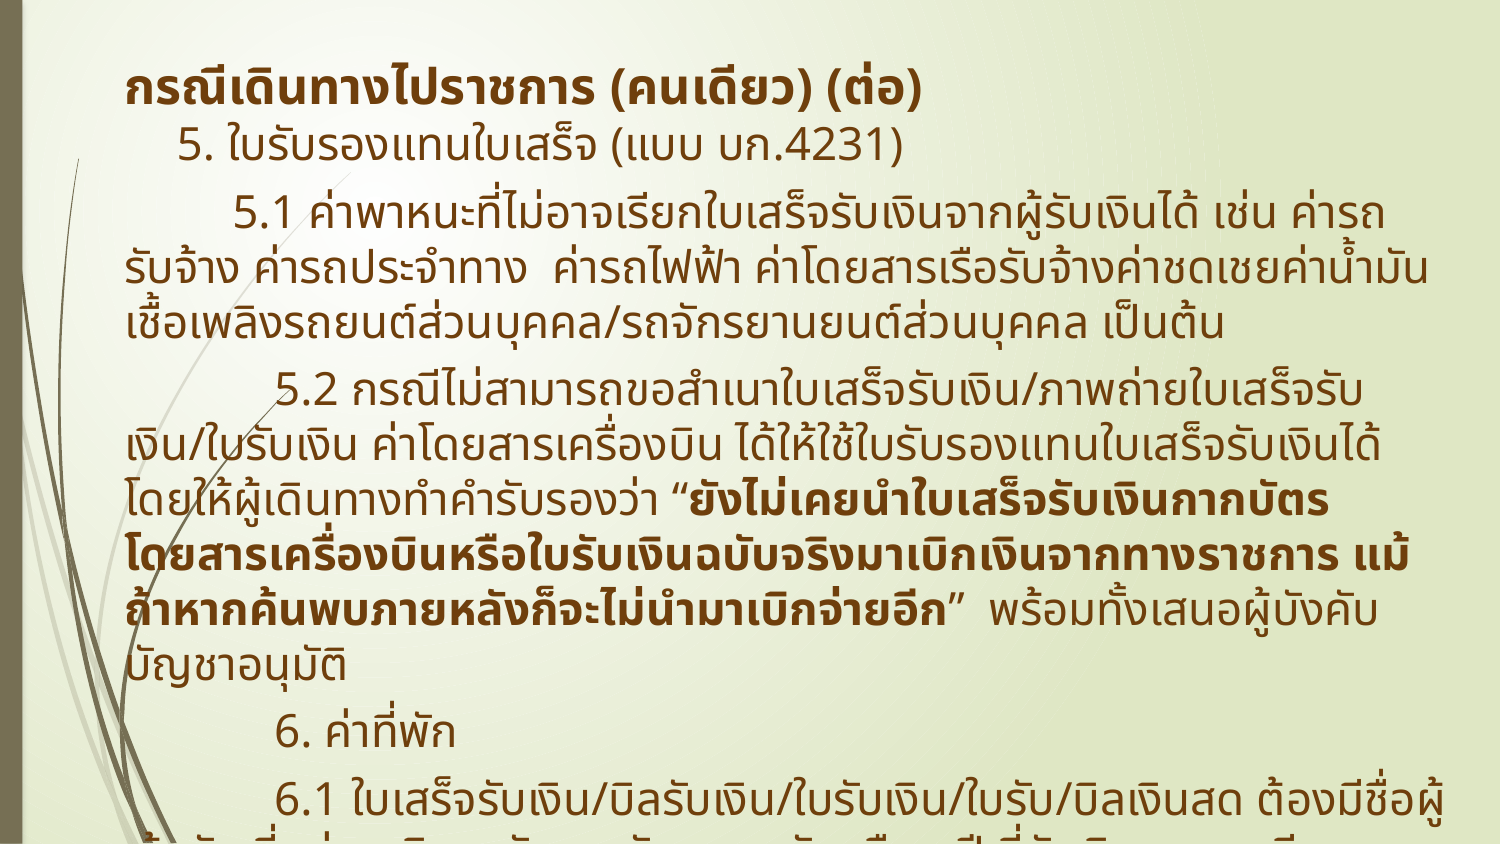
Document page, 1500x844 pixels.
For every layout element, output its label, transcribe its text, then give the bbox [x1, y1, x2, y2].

list กรณีเดิ­นทางไปราชการ (คนเดียว) (ต่อ) 5. ใบรับรองแทนใบเสร็จ (แบบ บก.4231) 5.1 ค่าพาหนะที่ไม่อาจเรียกใบเสร็จรับเงินจากผู้รับเงินได้ เช่น ค่ารถรับจ้าง ค่ารถประจำทาง ค่ารถไฟฟ้า ค่าโดยสารเรือรับจ้างค่าชดเชยค่าน้ำมันเชื้อเพลิงรถยนต์ส่วนบุคคล/รถจักรยานยนต์ส่วนบุคคล เป็นต้น 5.2 กรณีไม่สามารถขอสำเนาใบเสร็จรับเงิน/ภาพถ่ายใบเสร็จรับเงิน/ใบรับเงิน ค่าโดยสารเครื่องบิน ได้ให้ใช้ใบรับรองแทนใบเสร็จรับเงินได้ โดยให้ผู้เดินทางทำคำรับรองว่า “ยังไม่เคยนำใบเสร็จรับเงินกากบัตรโดยสารเครื่องบินหรือใบรับเงินฉบับจริงมาเบิกเงินจากทางราชการ แม้ถ้าหากค้นพบภายหลังก็จะไม่นำมาเบิกจ่ายอีก” พร้อมทั้งเสนอผู้บังคับบัญชาอนุมัติ 6. ค่าที่พัก 6.1 ใบเสร็จรับเงิน/บิลรับเงิน/ใบรับเงิน/ใบรับ/บิลเงินสด ต้องมีชื่อผู้เข้าพัก ที่อยู่มหาวิทยาลัยราชภัฏยะลา วัน เดือน ปี ที่รับเงิน รายละเอียดการเข้าพัก จำนวนเงินทั้งตัวเลขและตัวอักษร และลายมือชื่อผู้รับเงิน [103, 19, 1467, 782]
